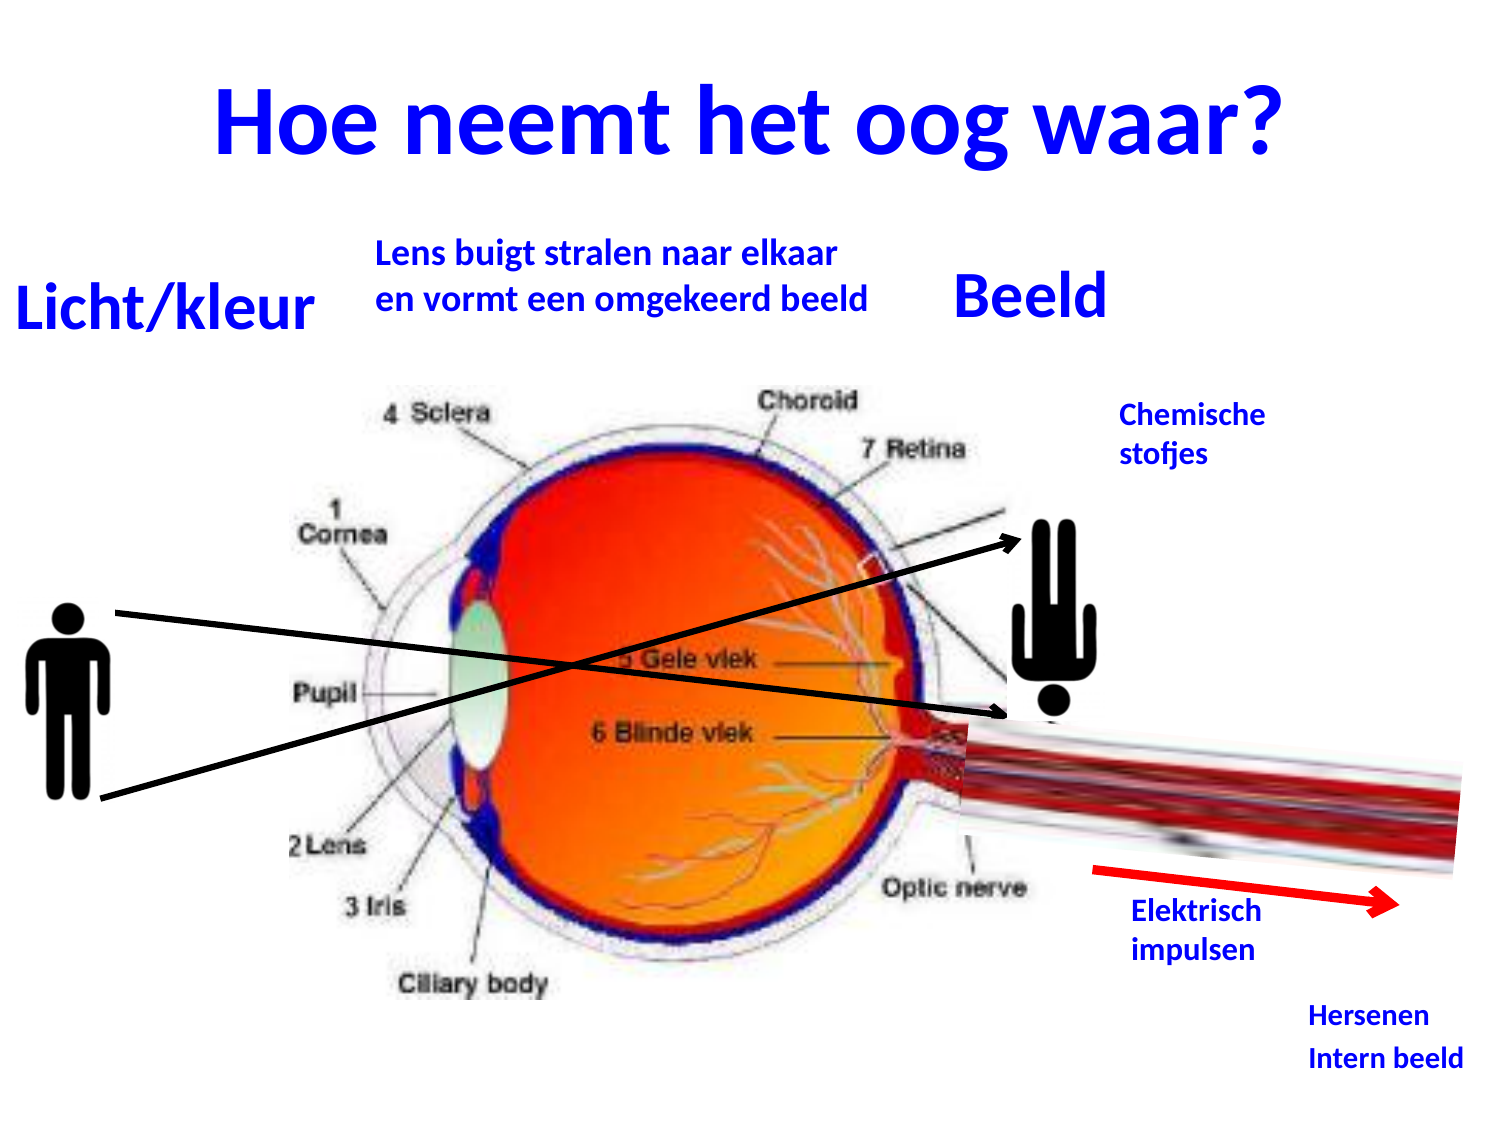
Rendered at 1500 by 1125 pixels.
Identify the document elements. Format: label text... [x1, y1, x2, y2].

text_box Chemische stofjes [1104, 385, 1306, 480]
text_box Elektrisch impulsen [1116, 914, 1317, 976]
text_box Beeld [938, 243, 1140, 338]
picture [288, 385, 1464, 1001]
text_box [100, 538, 1022, 799]
text_box Hersenen Intern beeld [1293, 987, 1495, 1083]
text_box Lens buigt stralen naar elkaar en vormt een omgekeerd beeld [360, 219, 892, 374]
list Licht/kleur [0, 255, 356, 379]
picture [17, 597, 115, 804]
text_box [1092, 869, 1400, 906]
title Hoe neemt het oog waar? [75, 45, 1425, 185]
